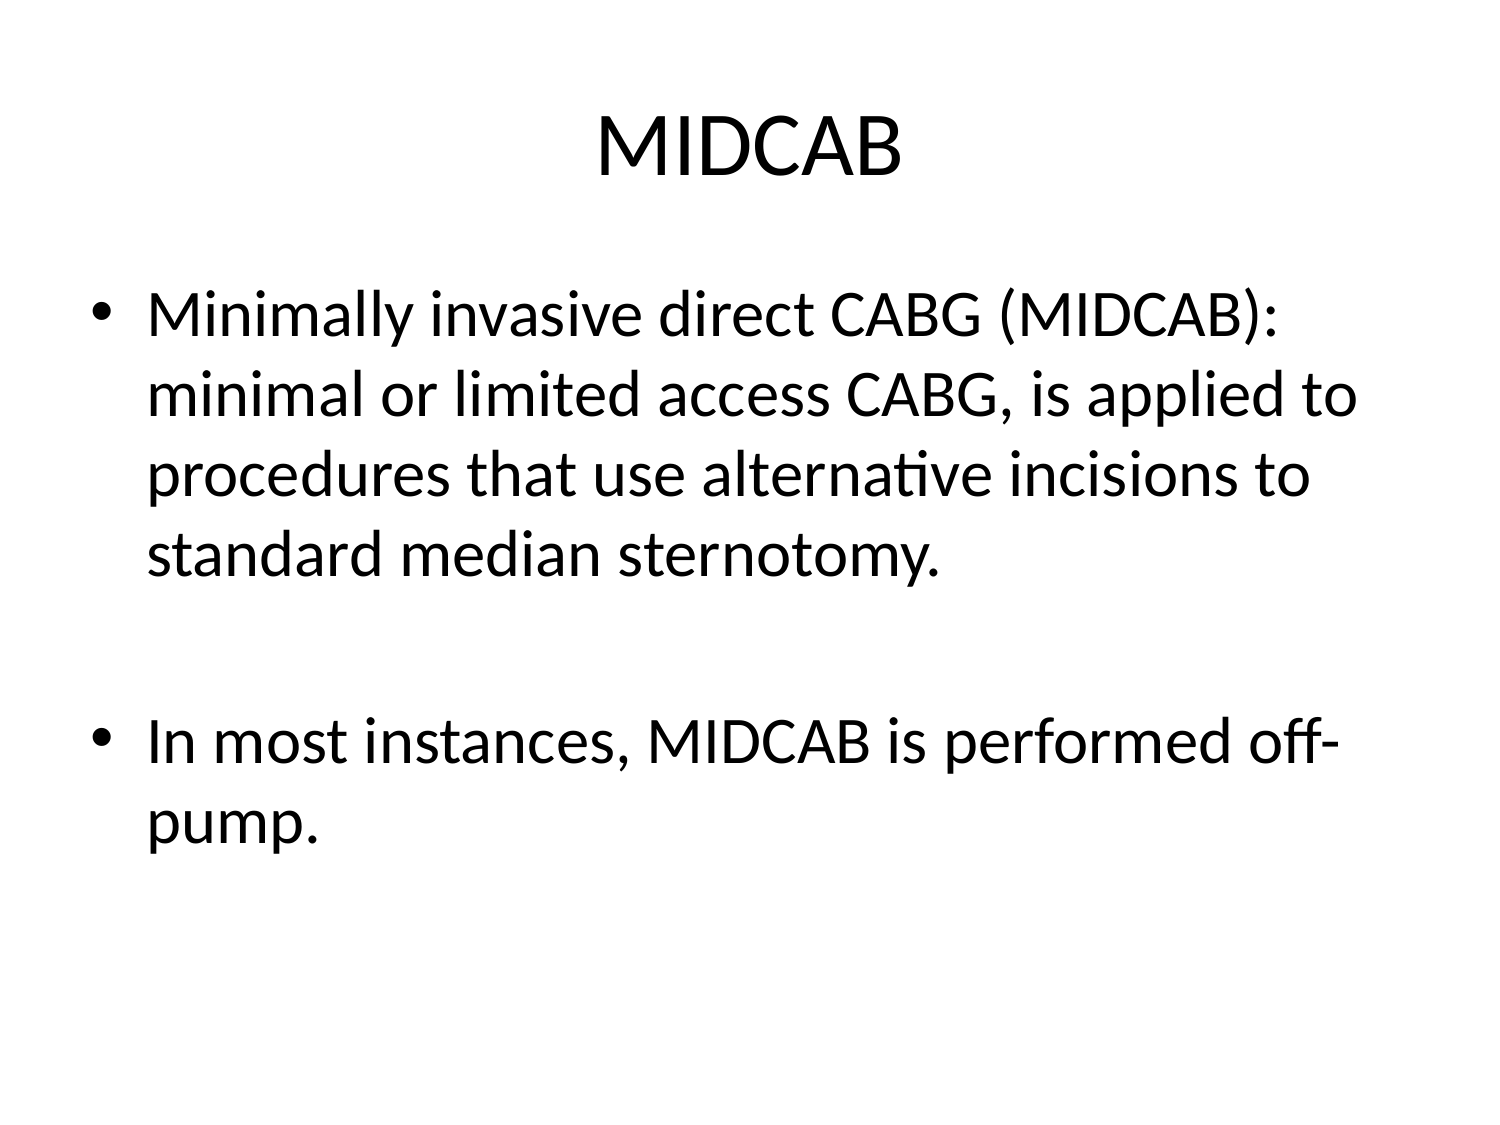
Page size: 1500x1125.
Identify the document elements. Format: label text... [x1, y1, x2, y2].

title MIDCAB [75, 45, 1425, 233]
list Minimally invasive direct CABG (MIDCAB): minimal or limited access CABG, is applied to procedures that use alternative incisions to standard median sternotomy. In most instances, MIDCAB is performed off-pump. [75, 262, 1425, 1005]
